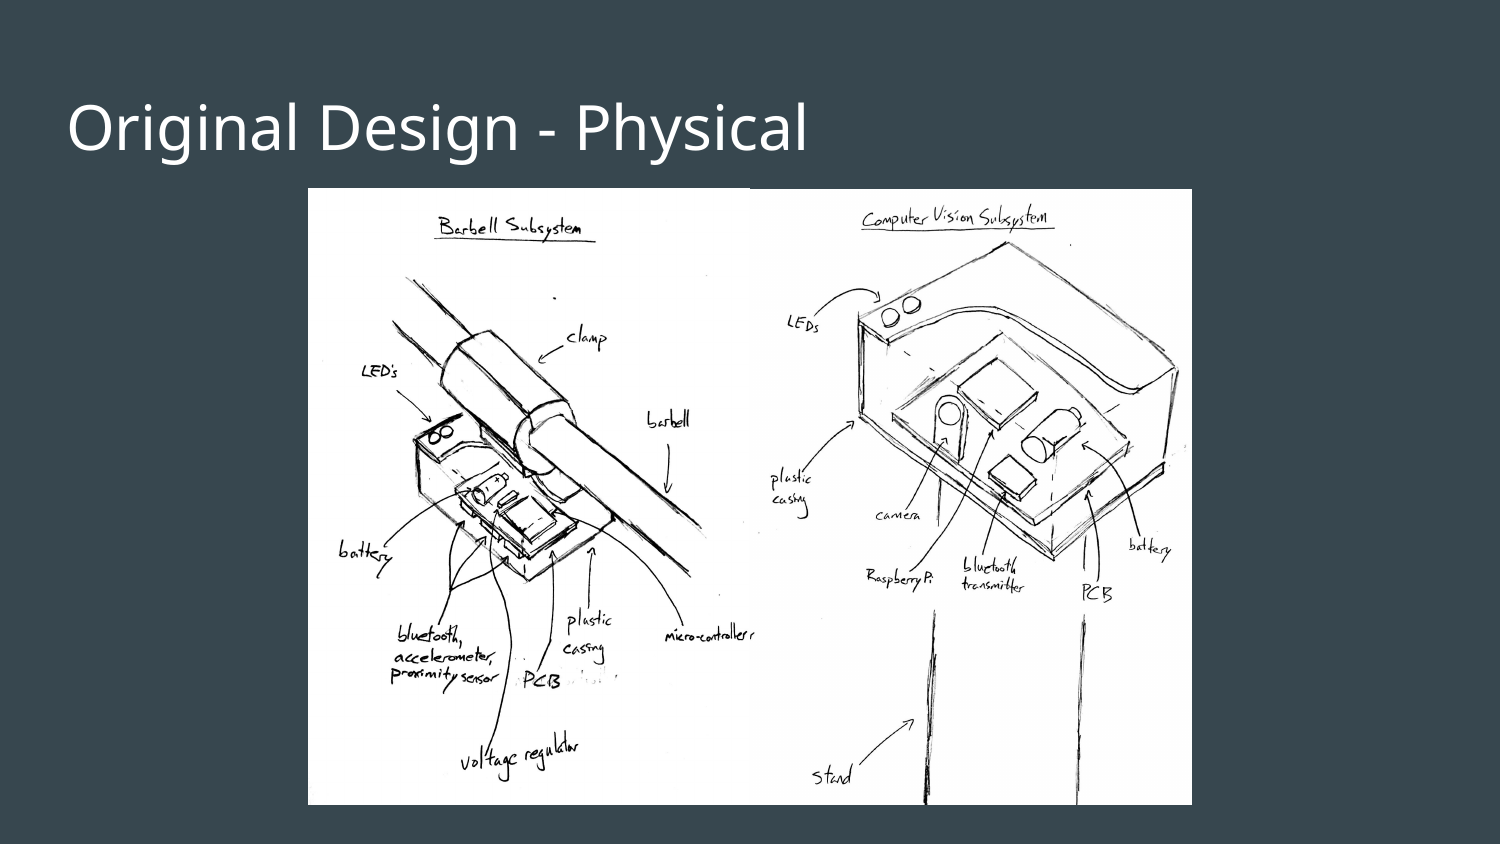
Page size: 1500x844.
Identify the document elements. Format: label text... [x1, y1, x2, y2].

picture [307, 188, 1193, 805]
title Original Design - Physical [51, 72, 1449, 167]
